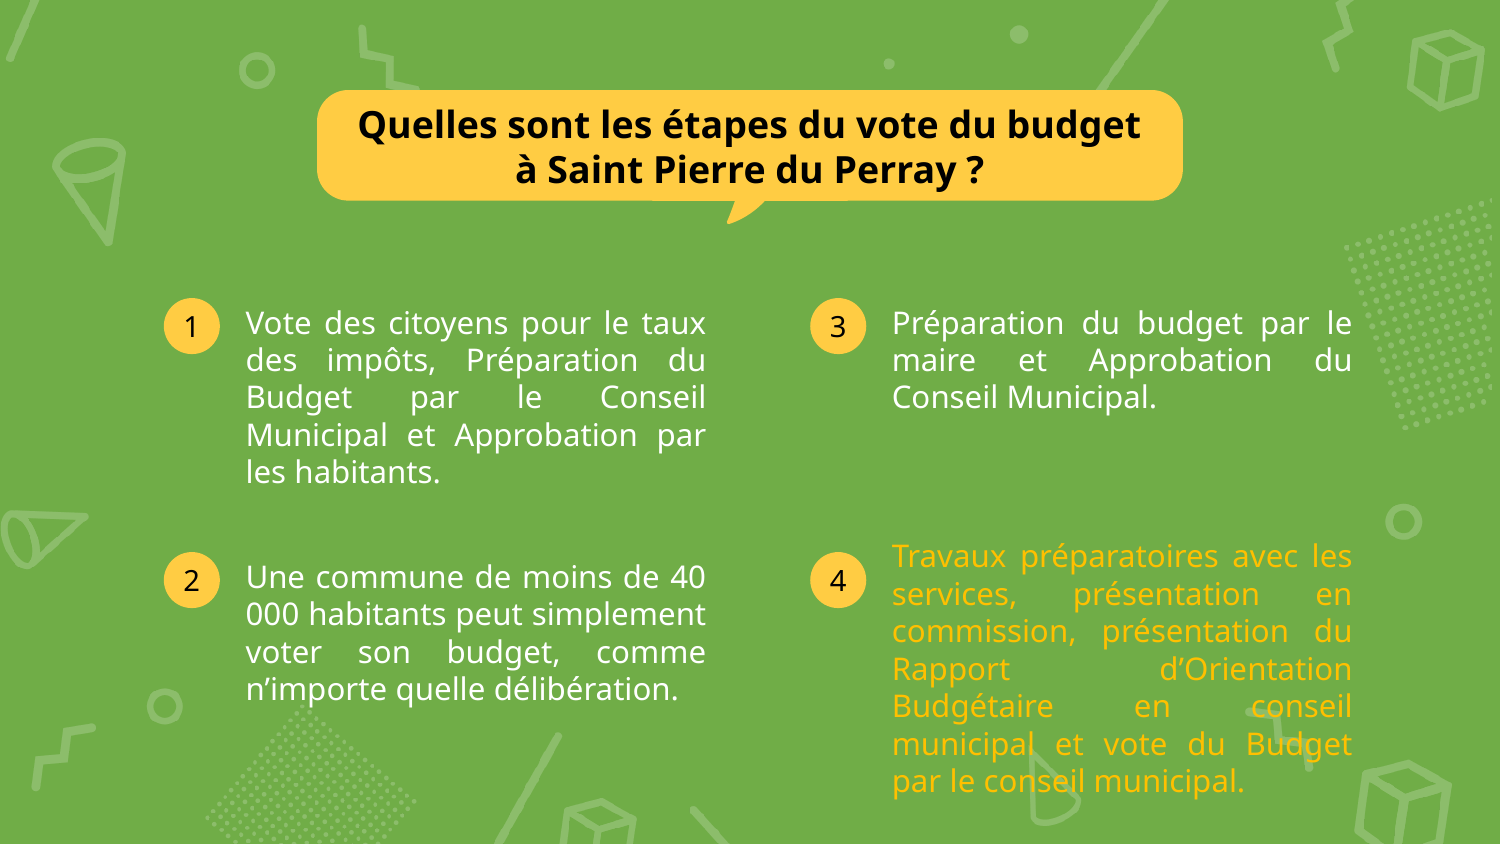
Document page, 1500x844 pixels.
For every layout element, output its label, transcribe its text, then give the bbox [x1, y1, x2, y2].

text_box Vote des citoyens pour le taux des impôts, Préparation du Budget par le Conseil Municipal et Approbation par les habitants. [234, 297, 718, 347]
text_box Quelles sont les étapes du vote du budget à Saint Pierre du Perray ? [317, 90, 1183, 225]
text_box Une commune de moins de 40 000 habitants peut simplement voter son budget, comme n’importe quelle délibération. [234, 551, 718, 601]
text_box Travaux préparatoires avec les services, présentation en commission, présentation du Rapport d’Orientation Budgétaire en conseil municipal et vote du Budget par le conseil municipal. [880, 531, 1365, 581]
picture [0, 0, 1500, 844]
text_box 4 [810, 552, 867, 609]
text_box 2 [163, 552, 220, 609]
text_box 1 [163, 298, 220, 355]
text_box 3 [810, 298, 867, 355]
text_box Préparation du budget par le maire et Approbation du Conseil Municipal. [880, 297, 1365, 347]
